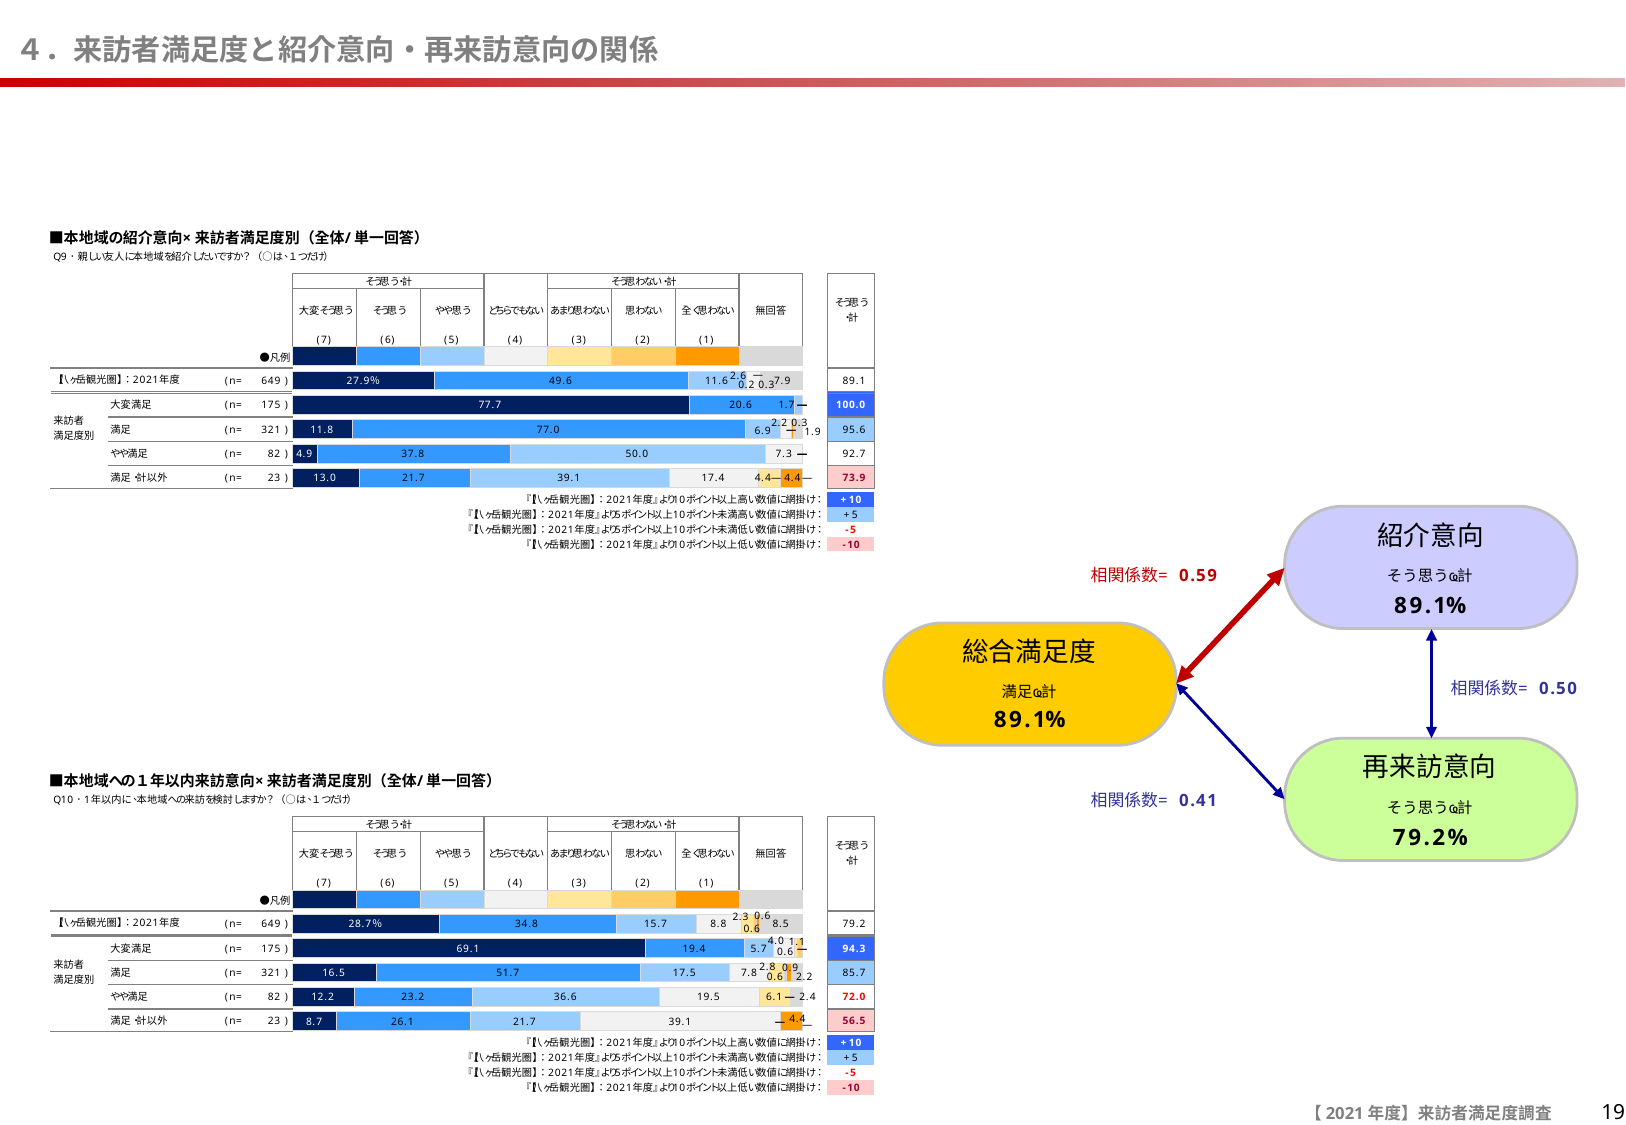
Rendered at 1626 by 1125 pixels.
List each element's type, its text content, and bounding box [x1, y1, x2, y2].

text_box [814, 472, 1625, 879]
footer 【2021年度】来訪者満足度調査 [1304, 1102, 1552, 1123]
title ４．来訪者満足度と紹介意向・再来訪意向の関係 [0, 23, 1597, 74]
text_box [44, 224, 882, 553]
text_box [44, 767, 882, 1096]
slide_number 19 [1596, 1099, 1625, 1125]
